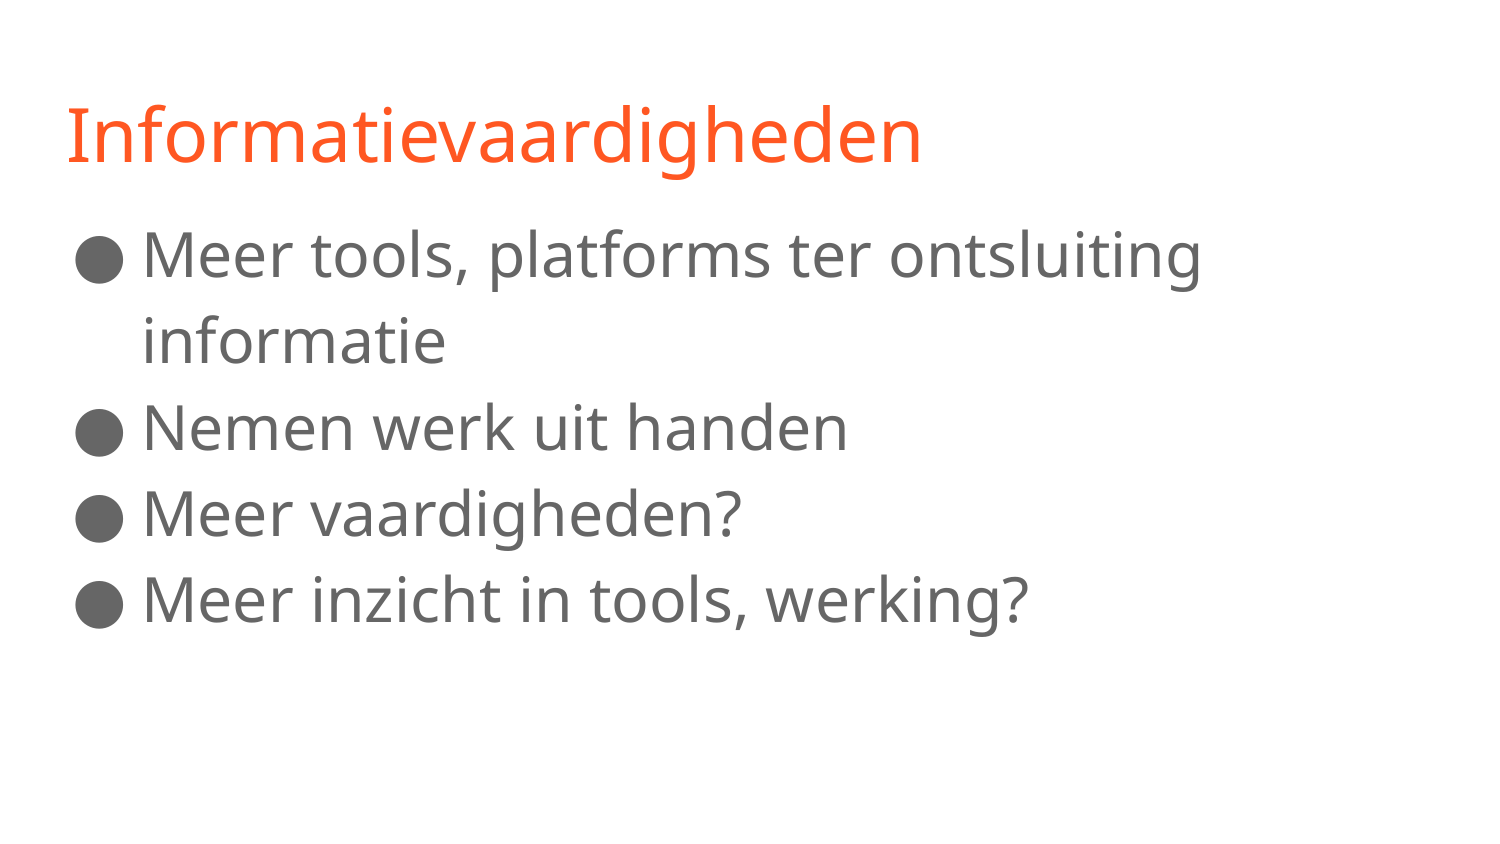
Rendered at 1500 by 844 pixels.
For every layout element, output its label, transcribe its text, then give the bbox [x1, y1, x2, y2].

title Informatievaardigheden [51, 72, 1449, 167]
list Meer tools, platforms ter ontsluiting informatie Nemen werk uit handen Meer vaardigheden? Meer inzicht in tools, werking? [51, 189, 1449, 750]
